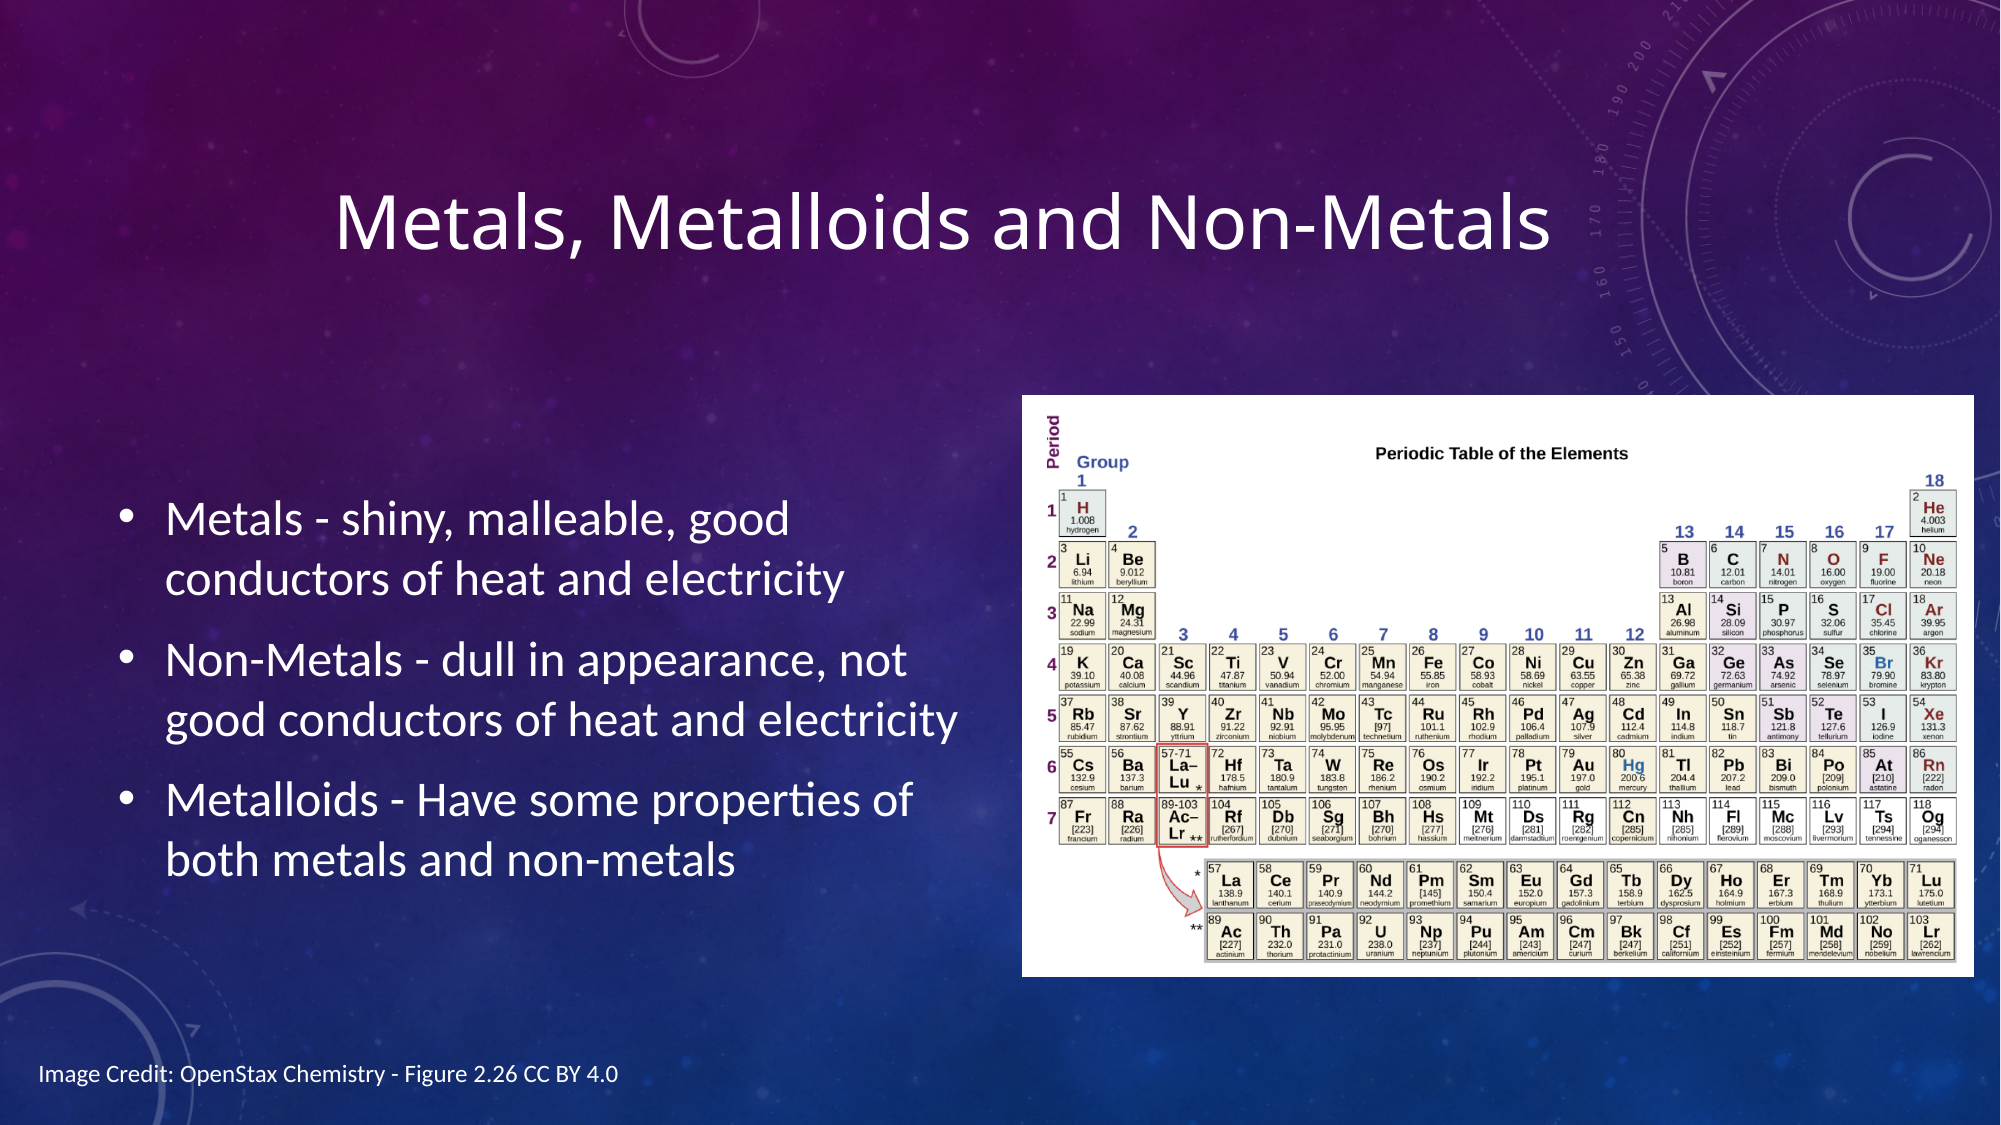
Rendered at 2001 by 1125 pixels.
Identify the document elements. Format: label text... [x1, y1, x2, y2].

picture [0, 0, 2001, 1125]
text_box Image Credit: OpenStax Chemistry - Figure 2.26 CC BY 4.0 [30, 1049, 1970, 1095]
title Metals, Metalloids and Non-Metals [111, 99, 1775, 340]
list Metals - shiny, malleable, good conductors of heat and electricity Non-Metals - dull in appearance, not good conductors of heat and electricity Metalloids - Have some properties of both metals and non-metals [109, 330, 1011, 1042]
